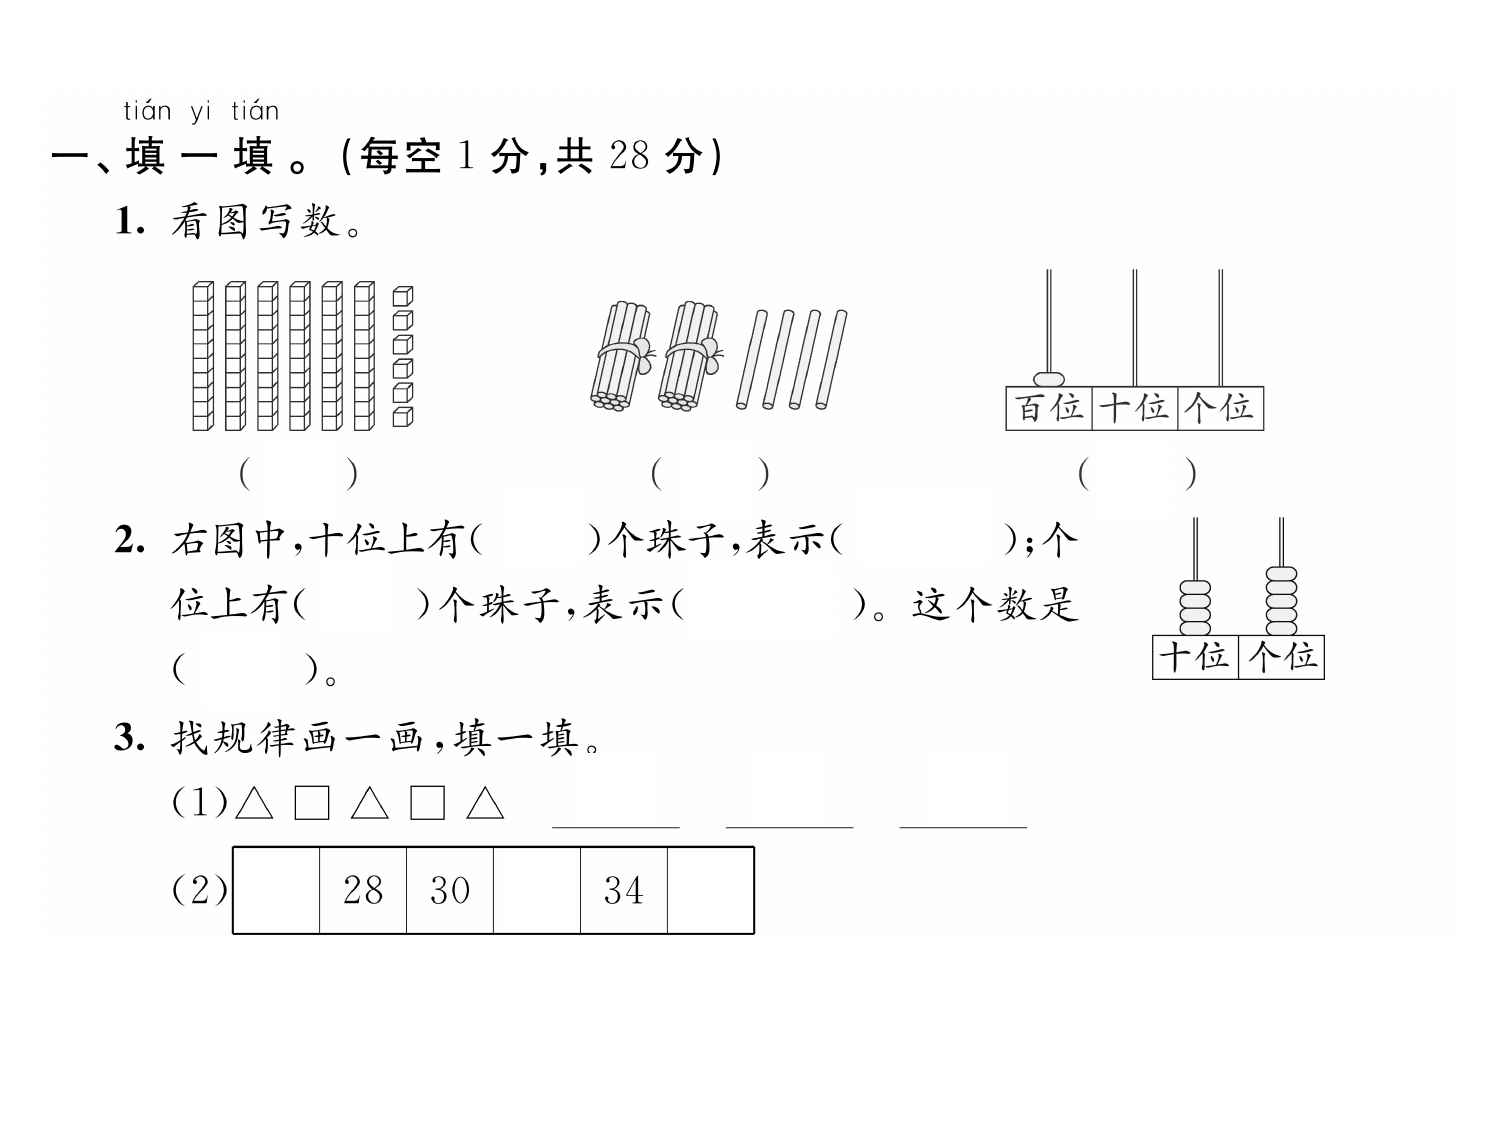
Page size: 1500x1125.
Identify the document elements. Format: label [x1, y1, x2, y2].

picture [41, 89, 1459, 942]
